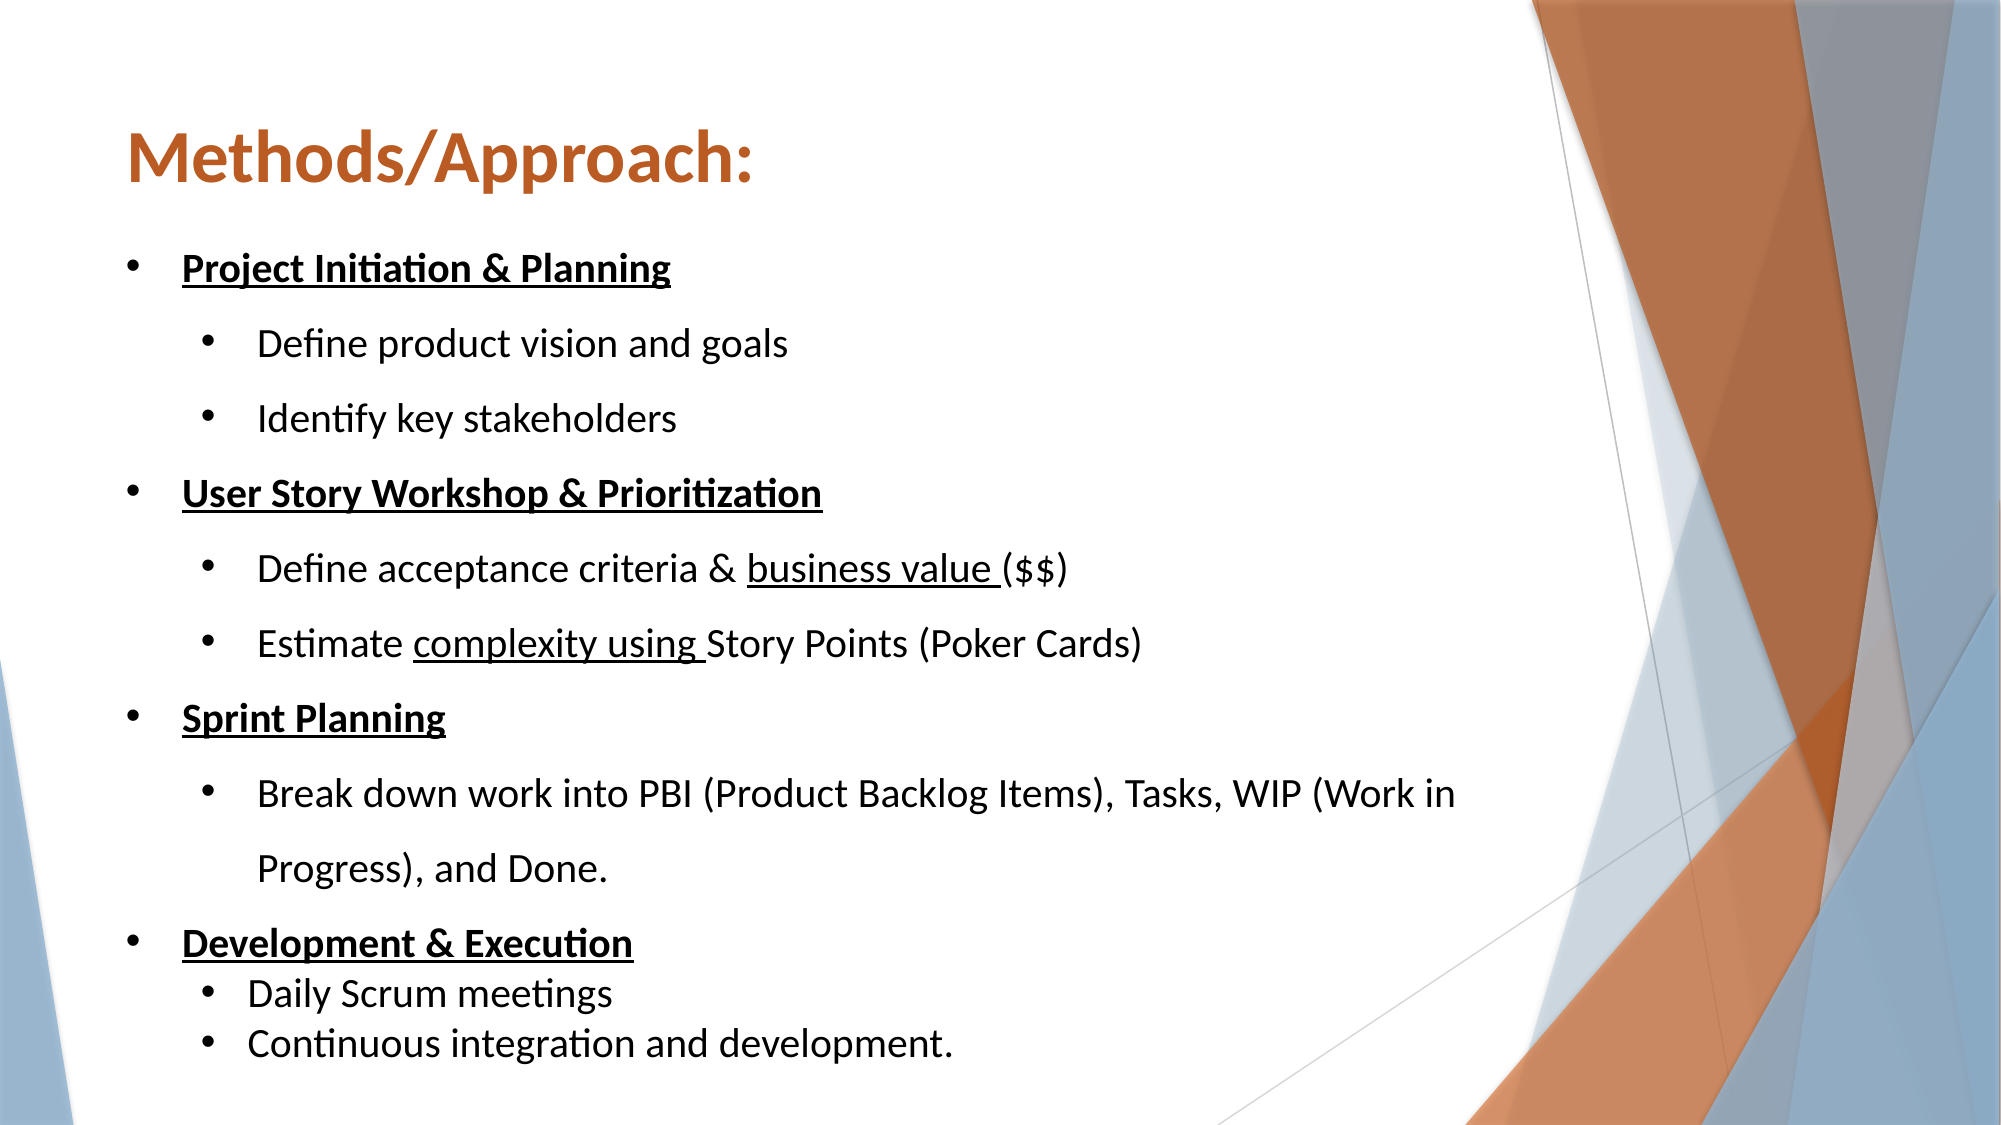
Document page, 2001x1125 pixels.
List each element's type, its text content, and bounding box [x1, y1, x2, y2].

title Methods/Approach: [111, 99, 1522, 208]
text_box Project Initiation & Planning Define product vision and goals Identify key stakeholders User Story Workshop & Prioritization Define acceptance criteria & business value ($$) Estimate complexity using Story Points (Poker Cards) Sprint Planning Break down work into PBI (Product Backlog Items), Tasks, WIP (Work in Progress), and Done. Development & Execution Daily Scrum meetings Continuous integration and development. [111, 208, 1522, 1125]
